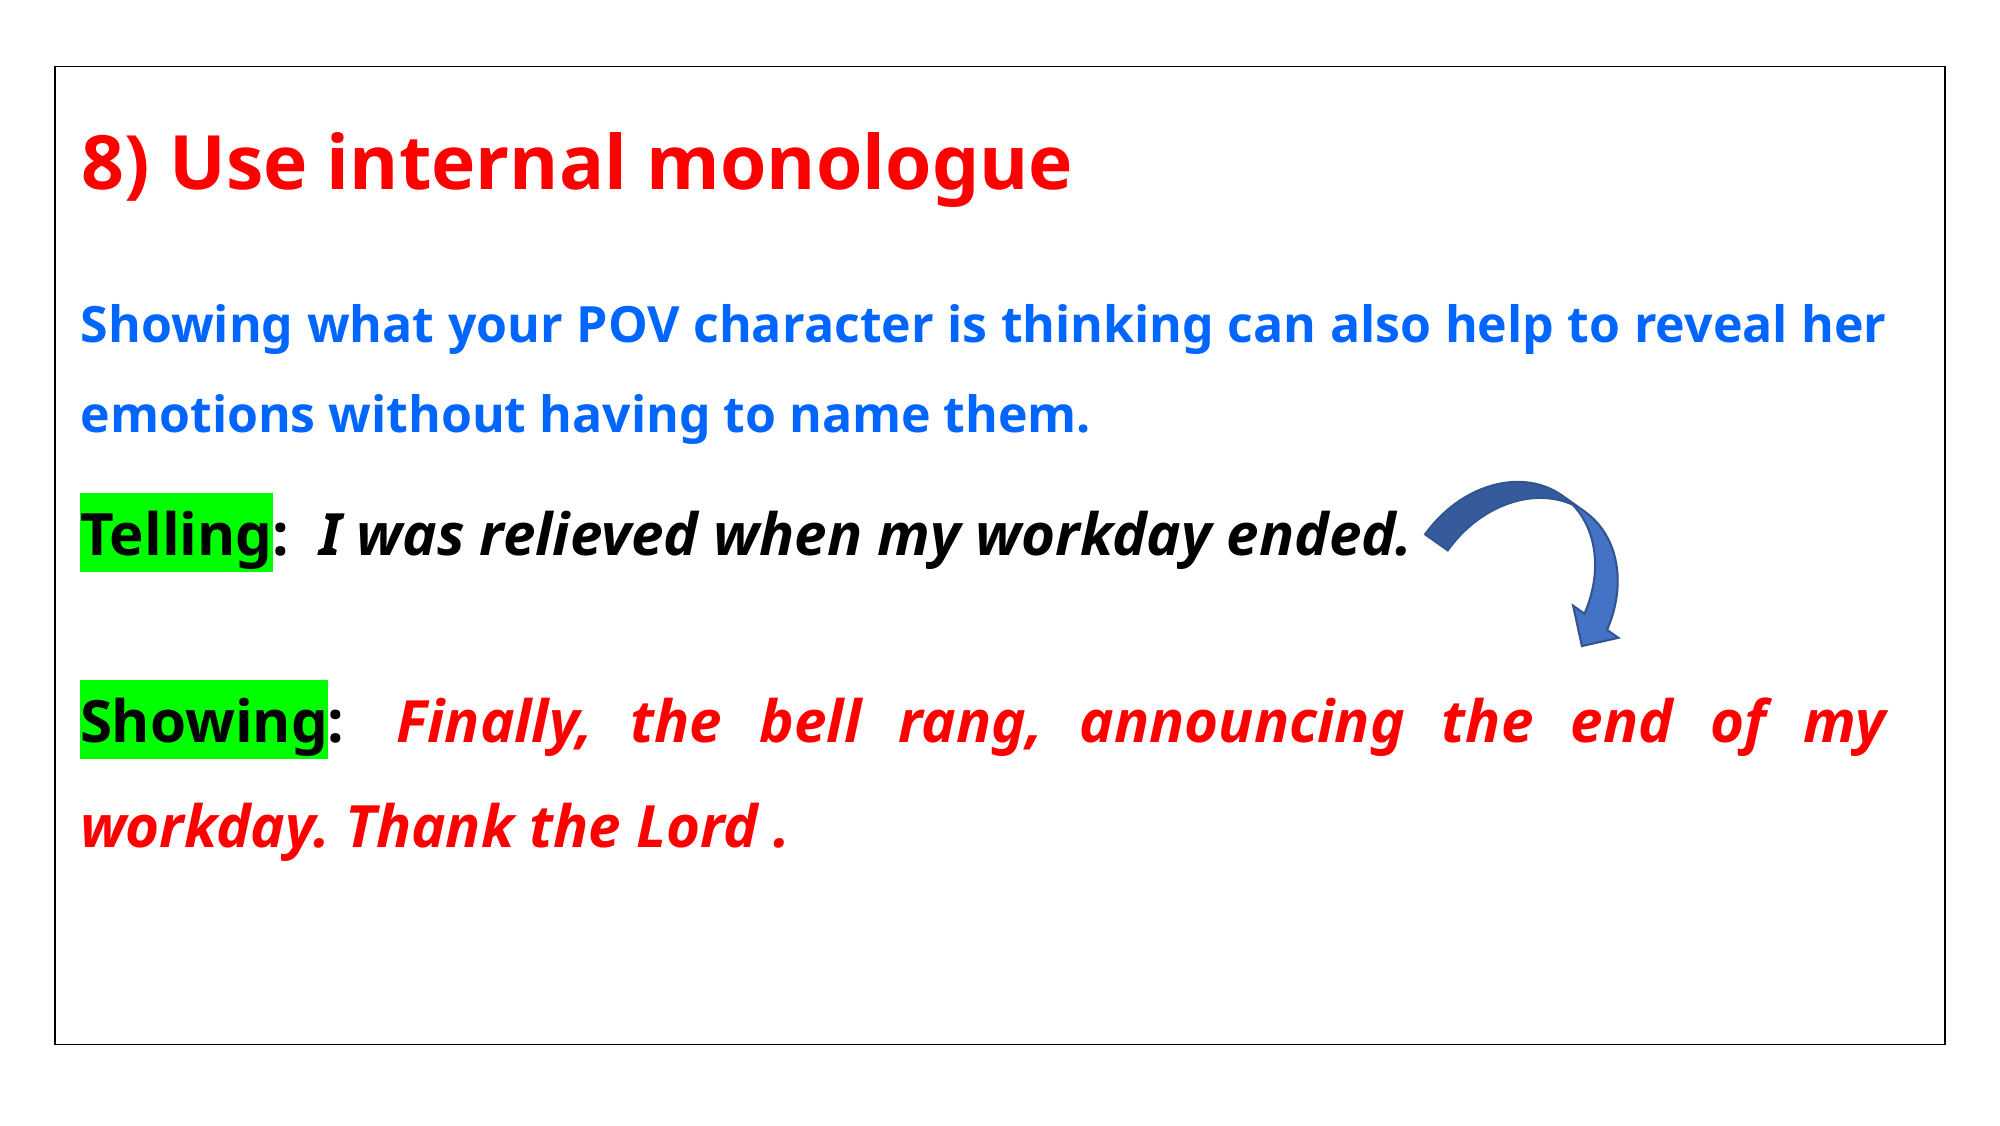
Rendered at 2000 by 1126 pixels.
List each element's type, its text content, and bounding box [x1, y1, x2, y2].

table_header [56, 67, 1944, 1044]
text_box Telling: I was relieved when my workday ended. [53, 454, 1821, 575]
text_box 8) Use internal monologue [54, 62, 1822, 213]
text_box Showing: Finally, the bell rang, announcing the end of my workday. Thank the Lord . [53, 641, 1902, 867]
text_box Showing what your POV character is thinking can also help to reveal her emotions without having to name them. [54, 255, 1903, 451]
text_box [1423, 480, 1621, 641]
